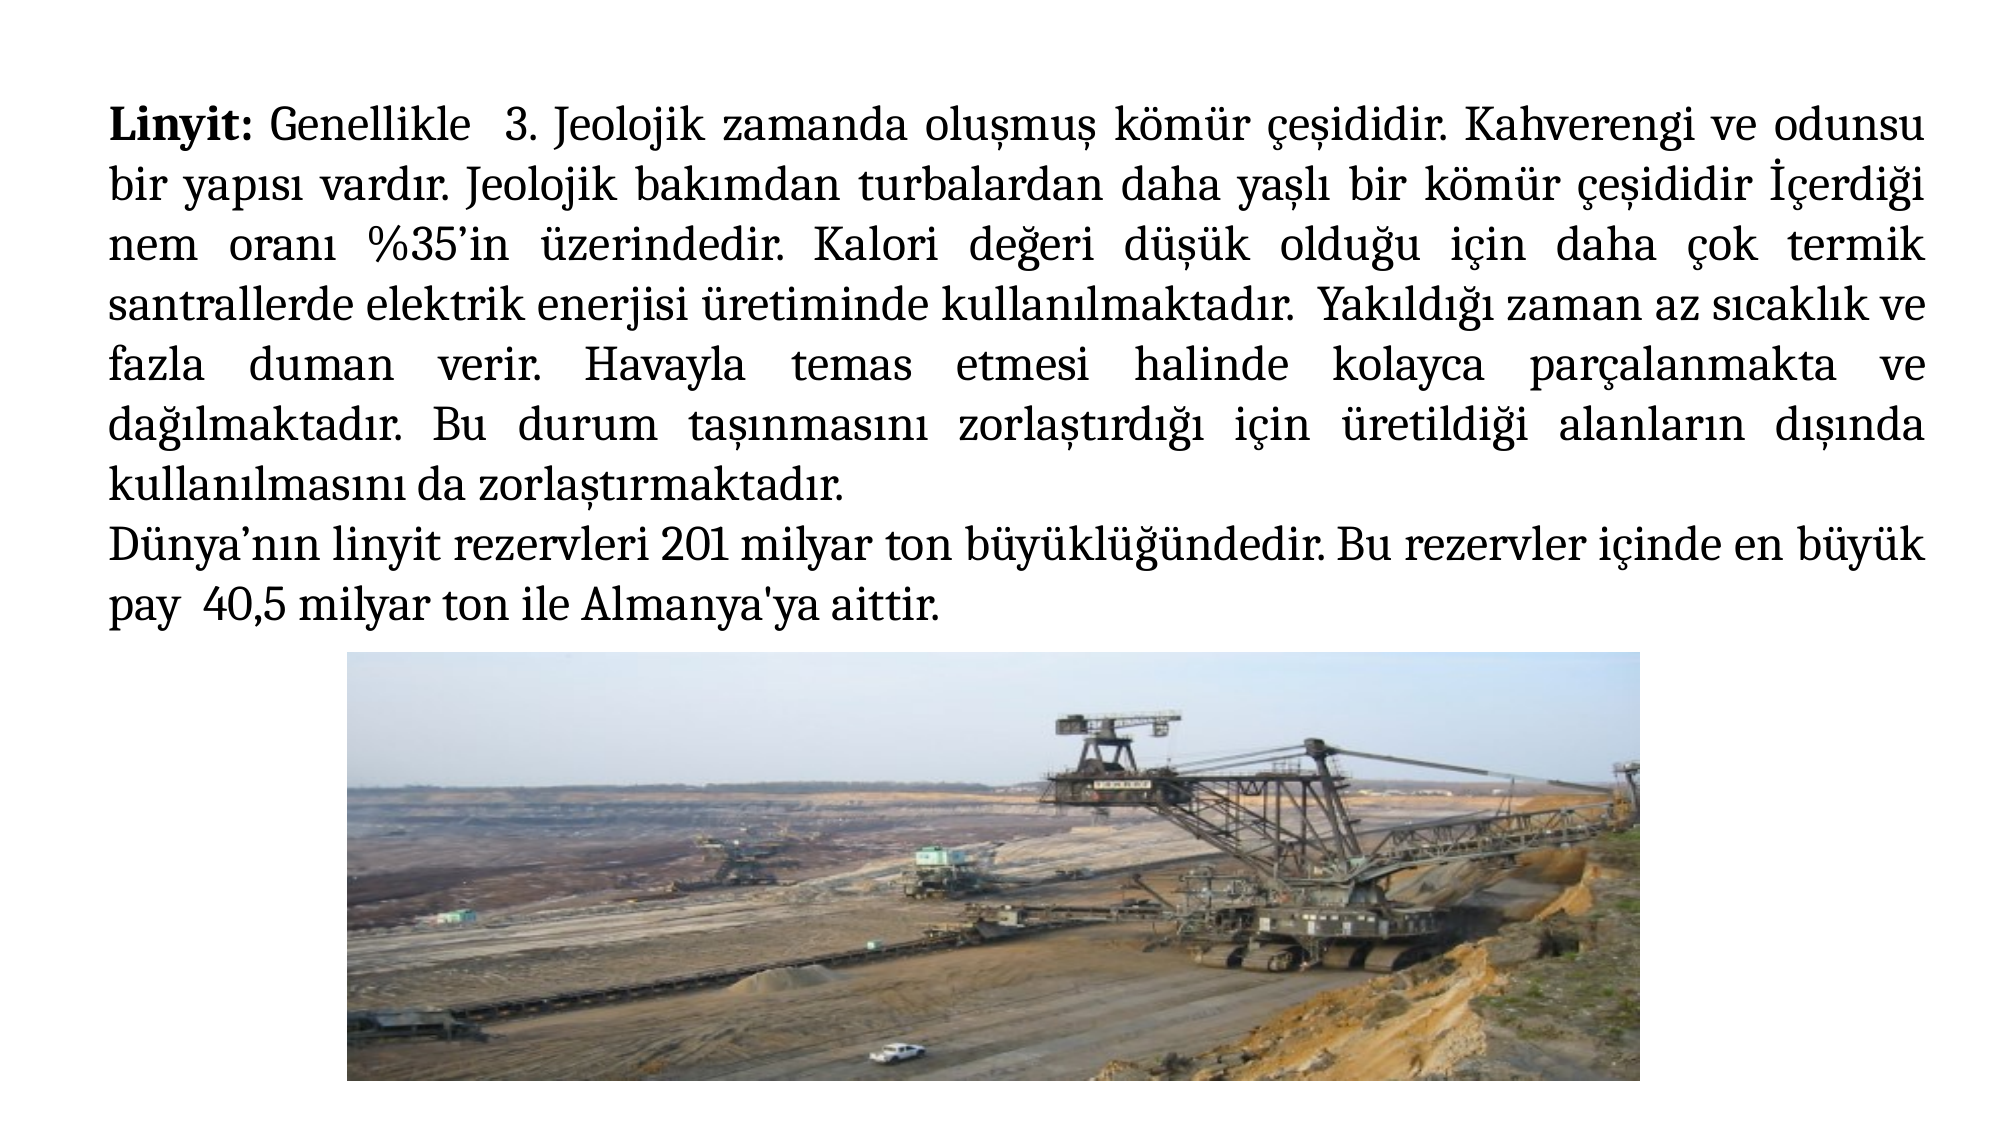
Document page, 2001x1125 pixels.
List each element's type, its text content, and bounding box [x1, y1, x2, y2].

text_box Linyit: Genellikle 3. Jeolojik zamanda oluşmuş kömür çeşididir. Kahverengi ve odunsu bir yapısı vardır. Jeolojik bakımdan turbalardan daha yaşlı bir kömür çeşididir İçerdiği nem oranı %35’in üzerindedir. Kalori değeri düşük olduğu için daha çok termik santrallerde elektrik enerjisi üretiminde kullanılmaktadır. Yakıldığı zaman az sıcaklık ve fazla duman verir. Havayla temas etmesi halinde kolayca parçalanmakta ve dağılmaktadır. Bu durum taşınmasını zorlaştırdığı için üretildiği alanların dışında kullanılmasını da zorlaştırmaktadır. Dünya’nın linyit rezervleri 201 milyar ton büyüklüğündedir. Bu rezervler içinde en büyük pay 40,5 milyar ton ile Almanya'ya aittir. [94, 83, 1942, 729]
picture [347, 652, 1640, 1081]
